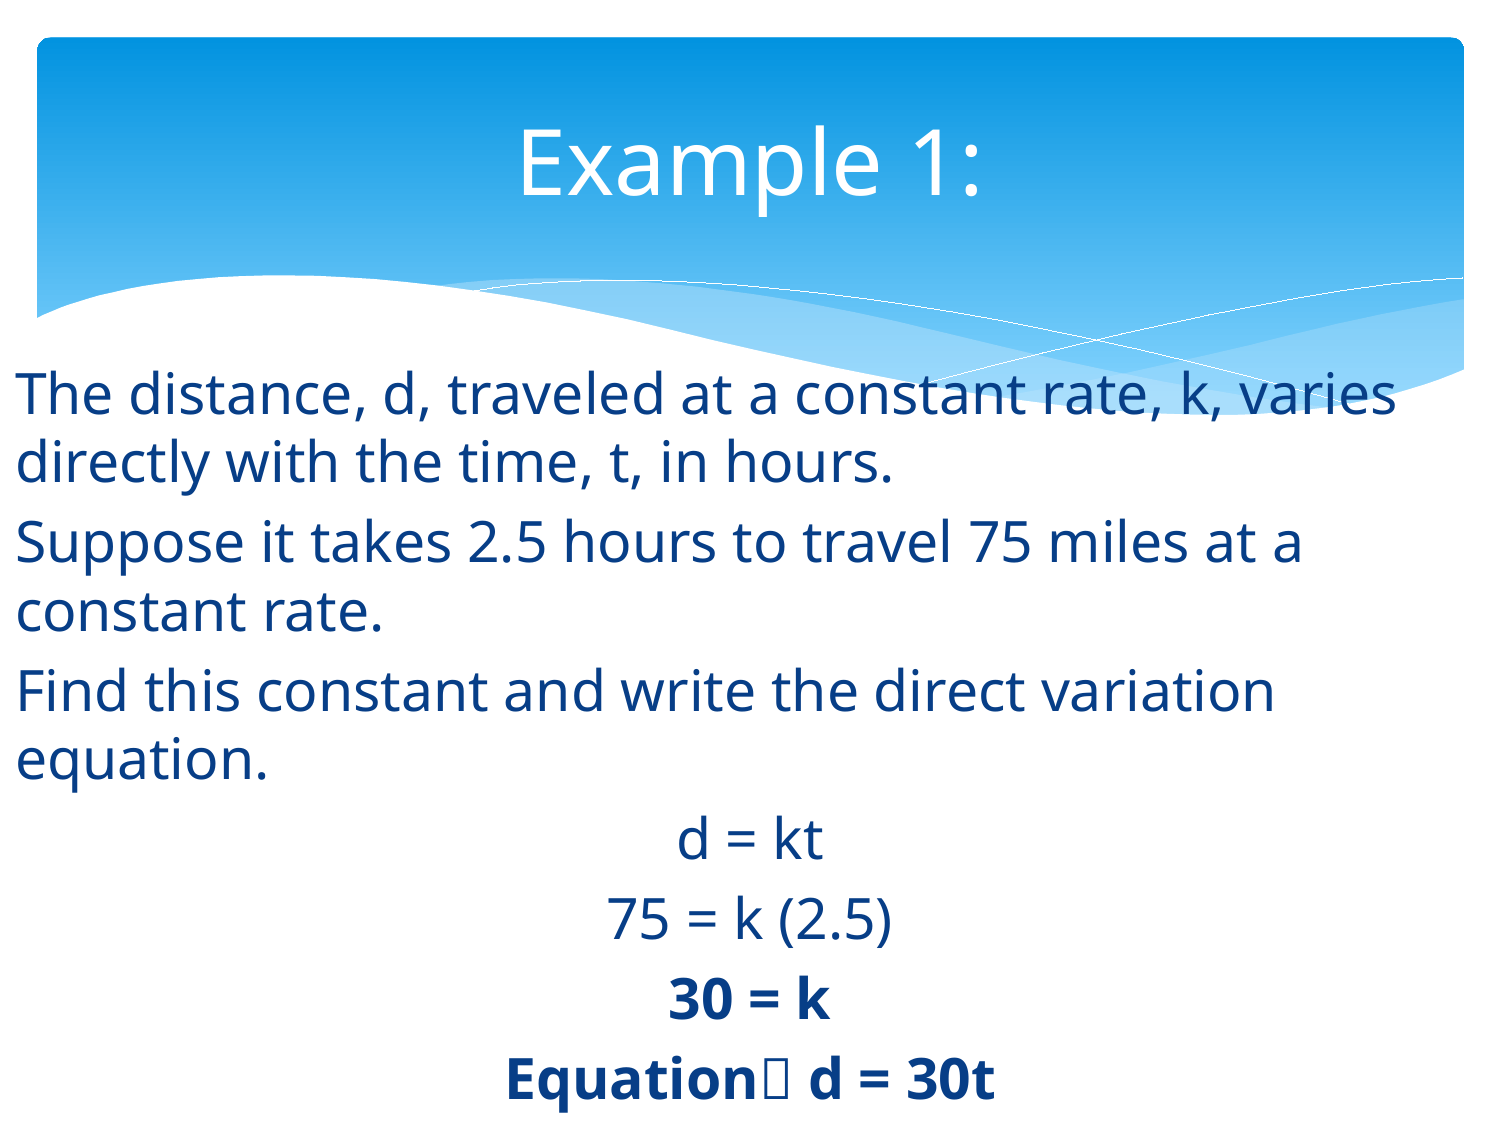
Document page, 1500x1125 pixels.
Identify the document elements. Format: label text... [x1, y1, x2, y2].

title Example 1: [75, 55, 1425, 261]
list The distance, d, traveled at a constant rate, k, varies directly with the time, t, in hours. Suppose it takes 2.5 hours to travel 75 miles at a constant rate. Find this constant and write the direct variation equation. d = kt 75 = k (2.5) 30 = k Equation d = 30t [0, 350, 1500, 1125]
